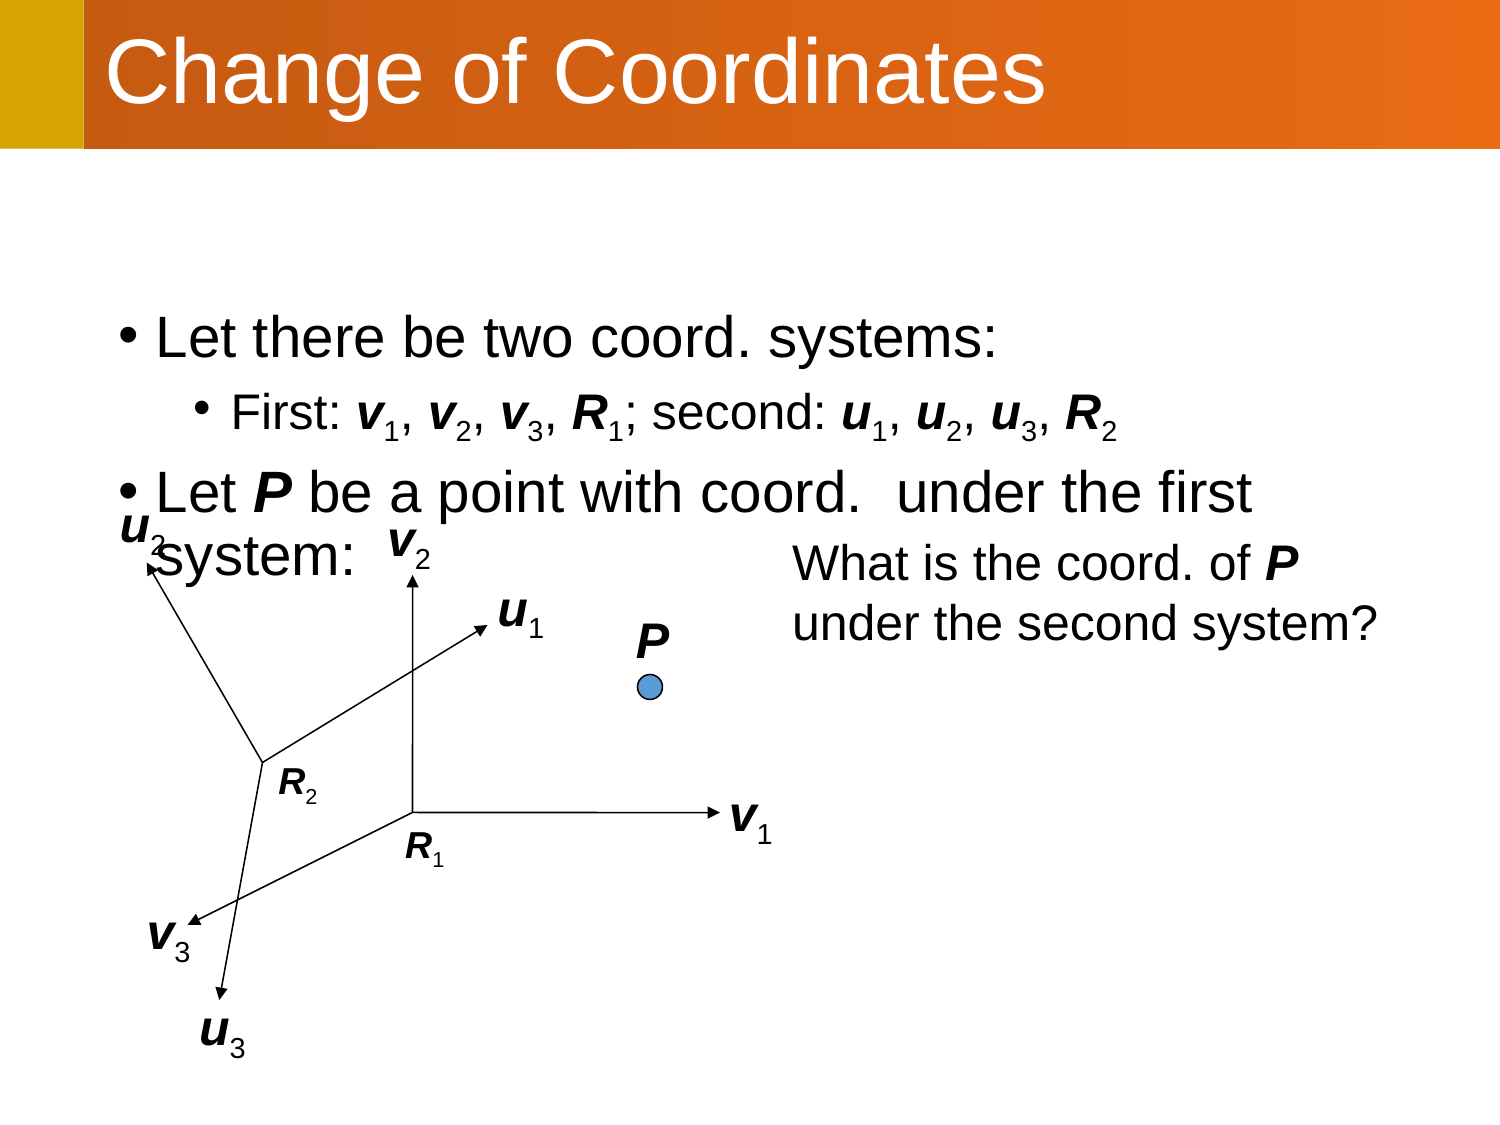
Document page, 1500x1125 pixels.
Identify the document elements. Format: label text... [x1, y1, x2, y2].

text_box P [621, 600, 677, 676]
text_box u3 [184, 988, 261, 1072]
text_box [637, 676, 663, 700]
text_box v2 [372, 499, 447, 583]
text_box u2 [104, 485, 182, 569]
text_box v1 [714, 774, 788, 858]
text_box u1 [482, 568, 560, 652]
text_box v3 [131, 892, 206, 976]
text_box What is the coord. of P under the second system? [777, 523, 1394, 659]
text_box R2 [263, 749, 333, 816]
title Change of Coordinates [83, 0, 1500, 149]
text_box R1 [390, 813, 460, 880]
text_box [147, 569, 263, 762]
text_box [413, 806, 714, 819]
text_box [284, 625, 482, 749]
text_box [406, 583, 419, 670]
